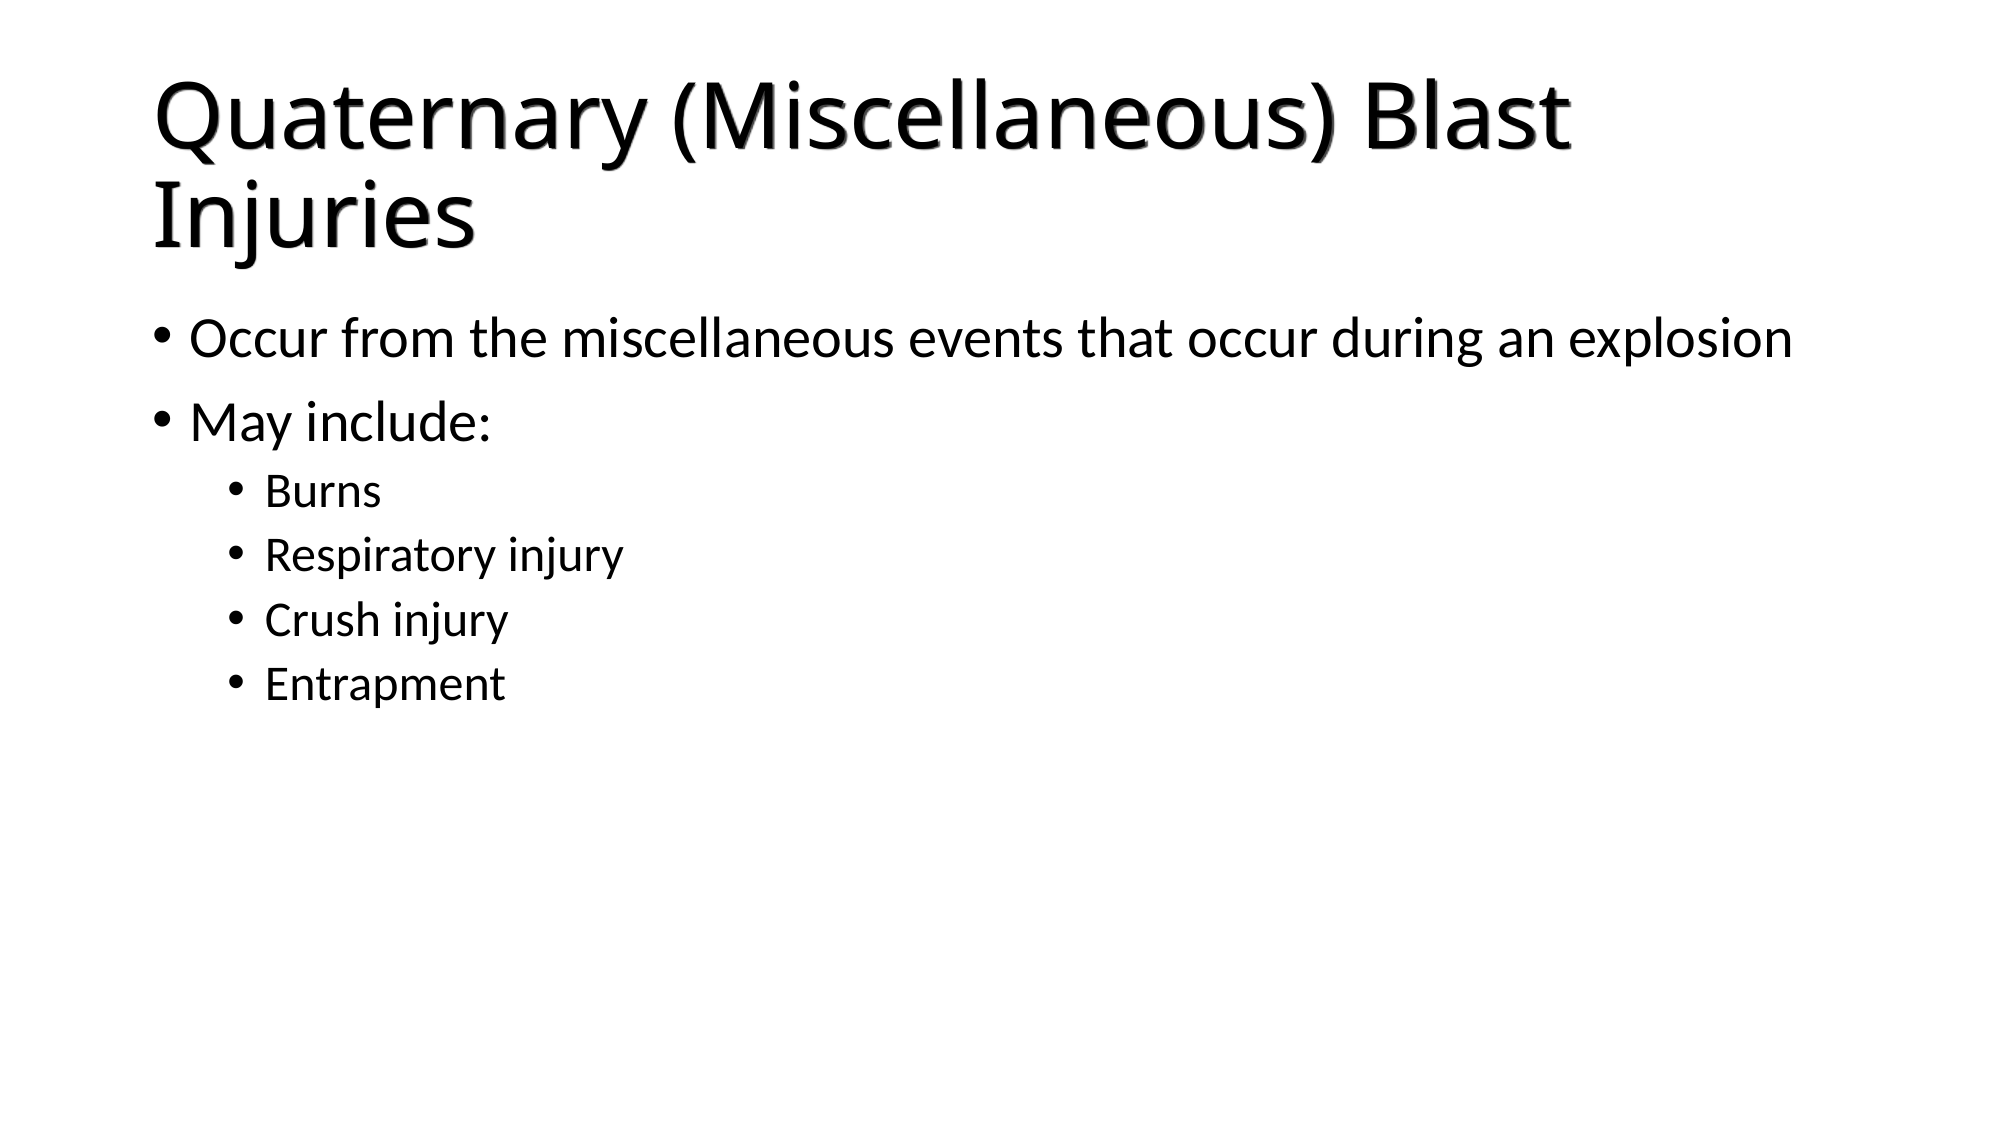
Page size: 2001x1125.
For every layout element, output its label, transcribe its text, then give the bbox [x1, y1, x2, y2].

title Quaternary (Miscellaneous) Blast Injuries [137, 59, 1863, 278]
list Occur from the miscellaneous events that occur during an explosion May include: Burns Respiratory injury Crush injury Entrapment [137, 299, 1863, 1014]
